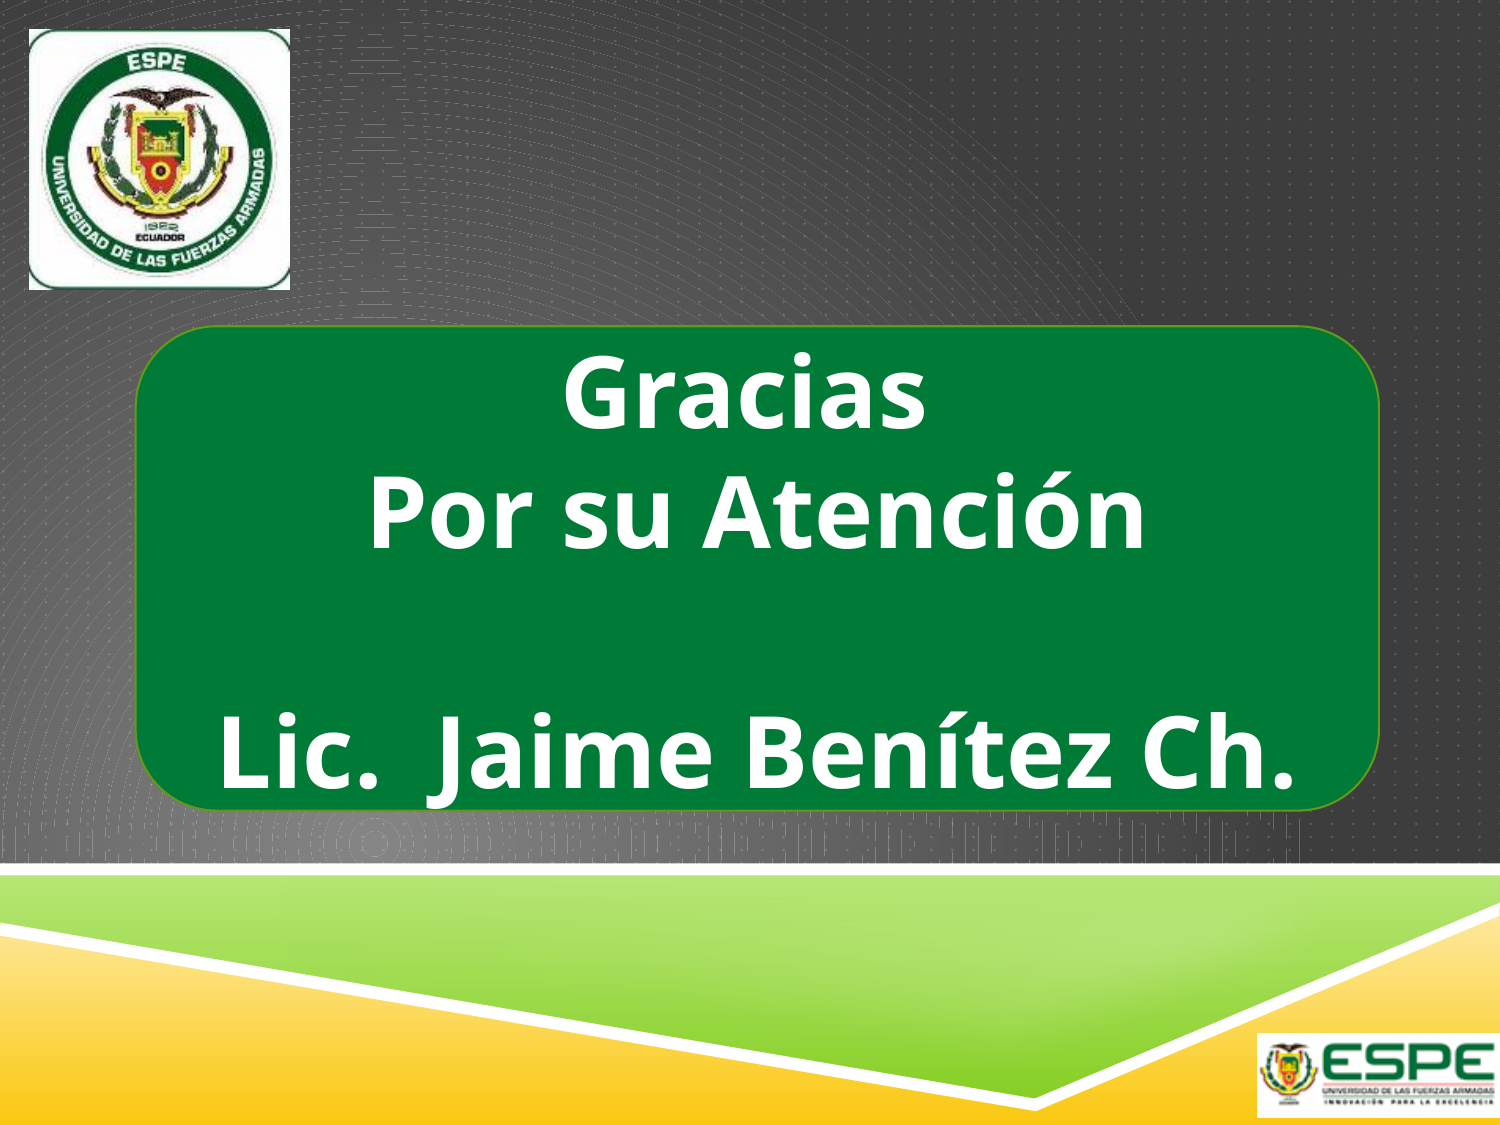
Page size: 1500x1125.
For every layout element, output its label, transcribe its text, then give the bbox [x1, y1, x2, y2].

picture [29, 29, 290, 290]
picture [1257, 1033, 1500, 1118]
text_box Gracias Por su Atención Lic. Jaime Benítez Ch. [134, 325, 1380, 812]
